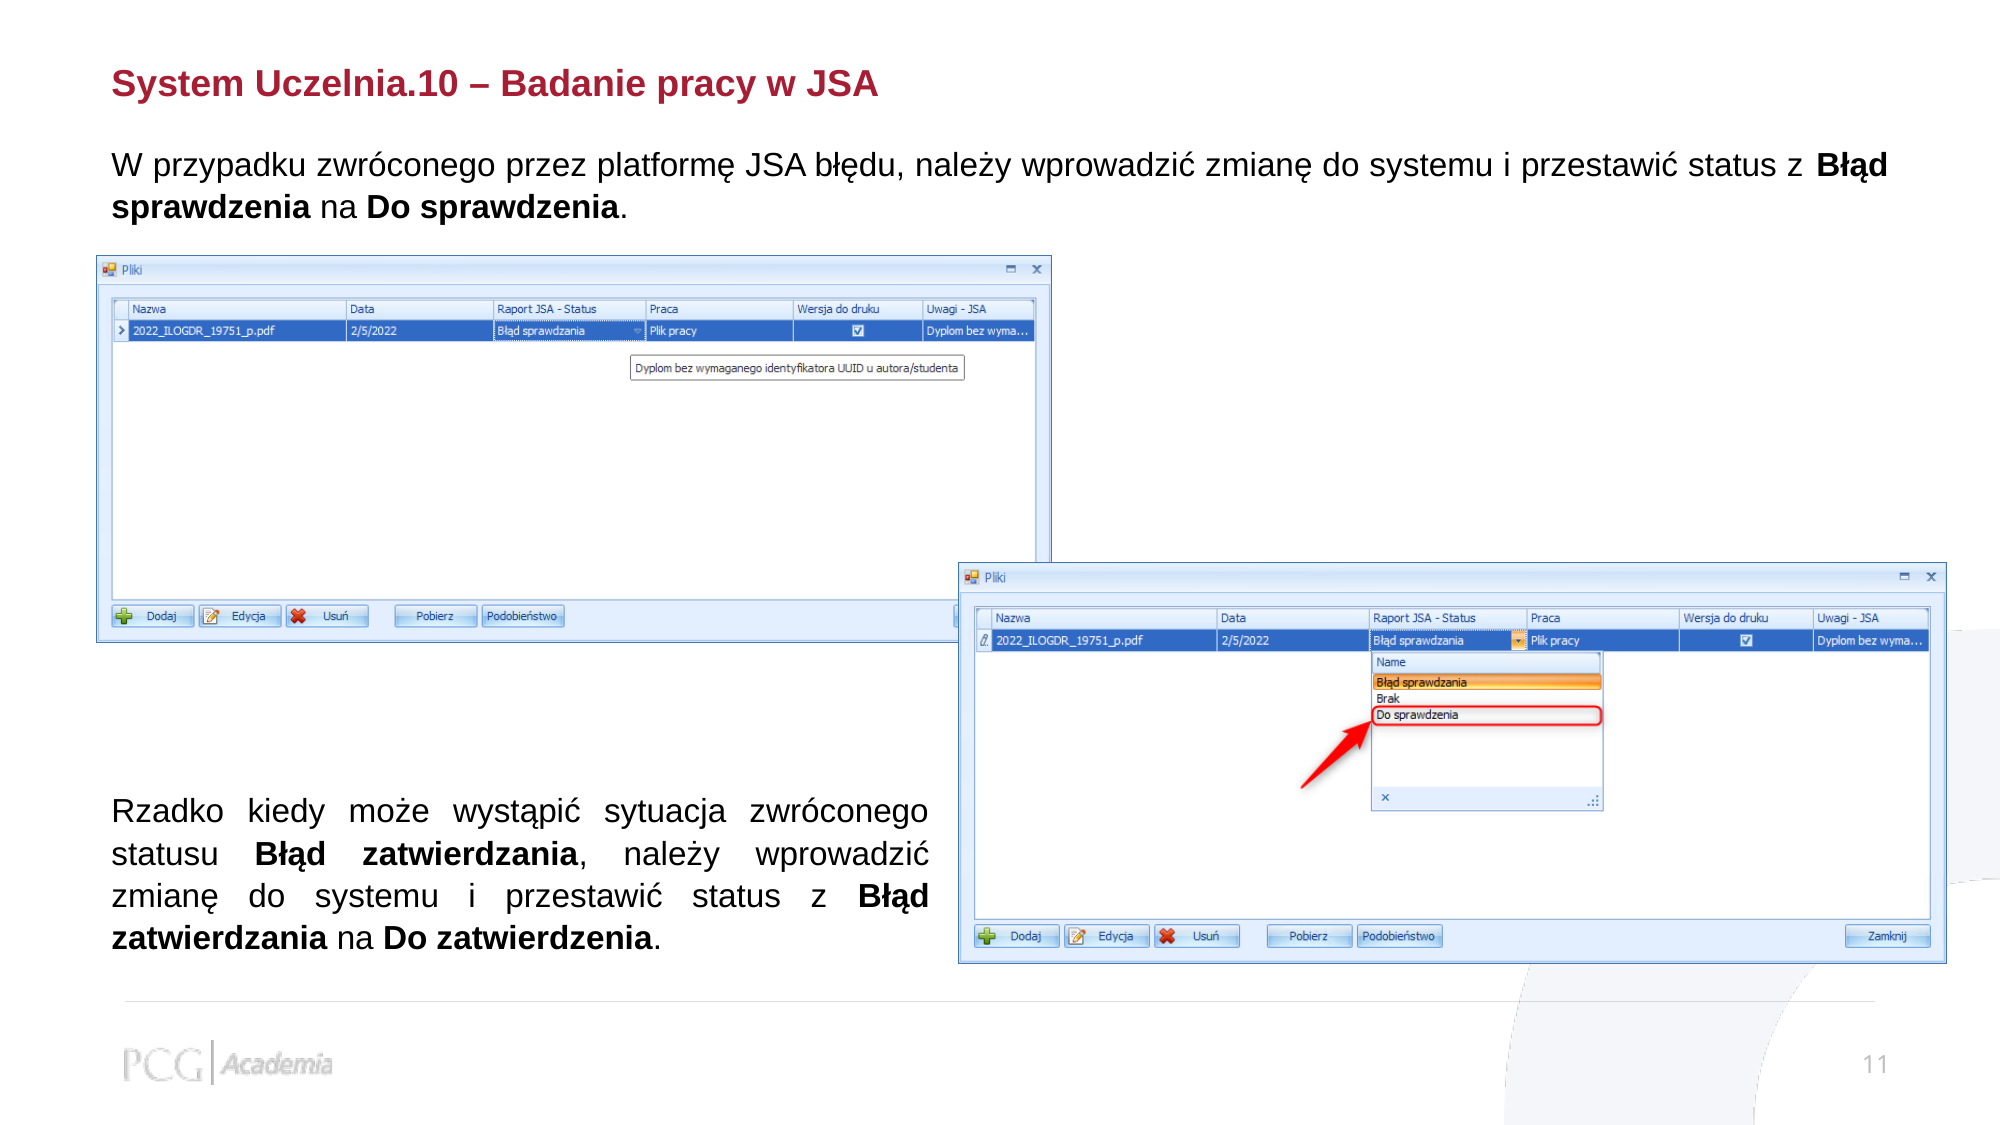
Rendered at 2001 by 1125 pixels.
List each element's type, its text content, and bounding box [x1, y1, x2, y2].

picture [96, 255, 1947, 964]
text_box Rzadko kiedy może wystąpić sytuacja zwróconego statusu Błąd zatwierdzania, należy wprowadzić zmianę do systemu i przestawić status z Błąd zatwierdzania na Do zatwierdzenia. [96, 779, 945, 964]
text_box W przypadku zwróconego przez platformę JSA błędu, należy wprowadzić zmianę do systemu i przestawić status z Błąd sprawdzenia na Do sprawdzenia. [96, 133, 1904, 233]
text_box System Uczelnia.10 – Badanie pracy w JSA [96, 48, 1606, 112]
